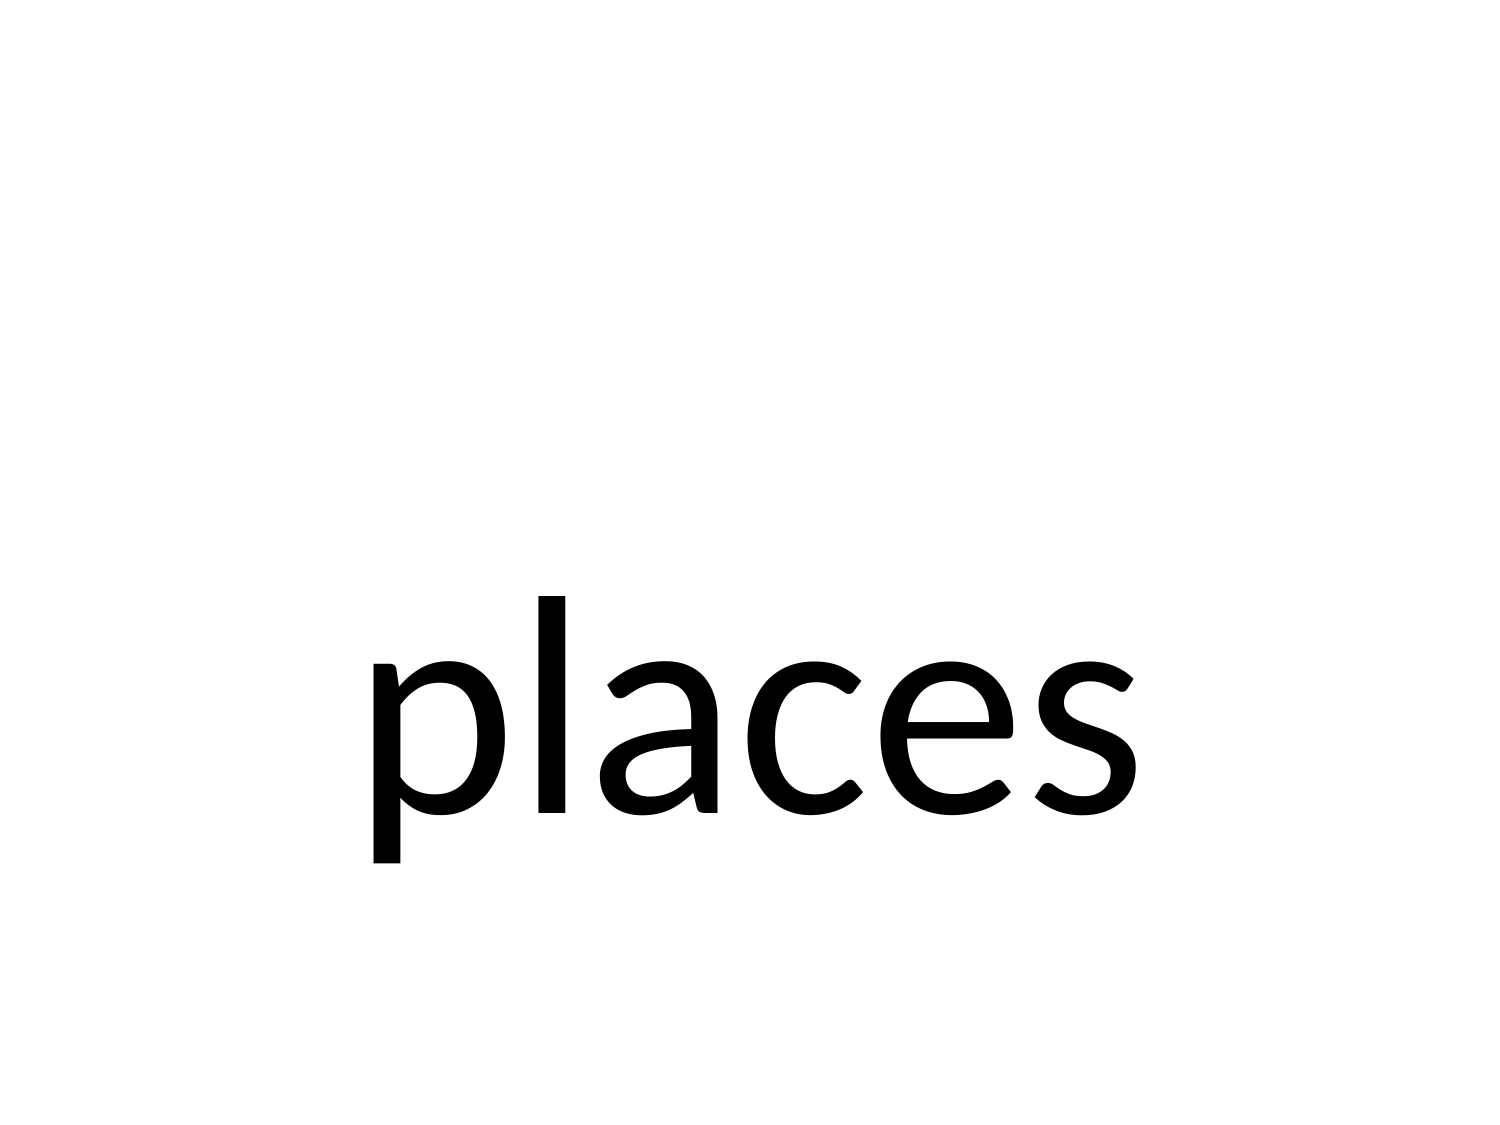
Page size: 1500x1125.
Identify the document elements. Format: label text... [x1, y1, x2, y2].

list places [75, 191, 1425, 934]
